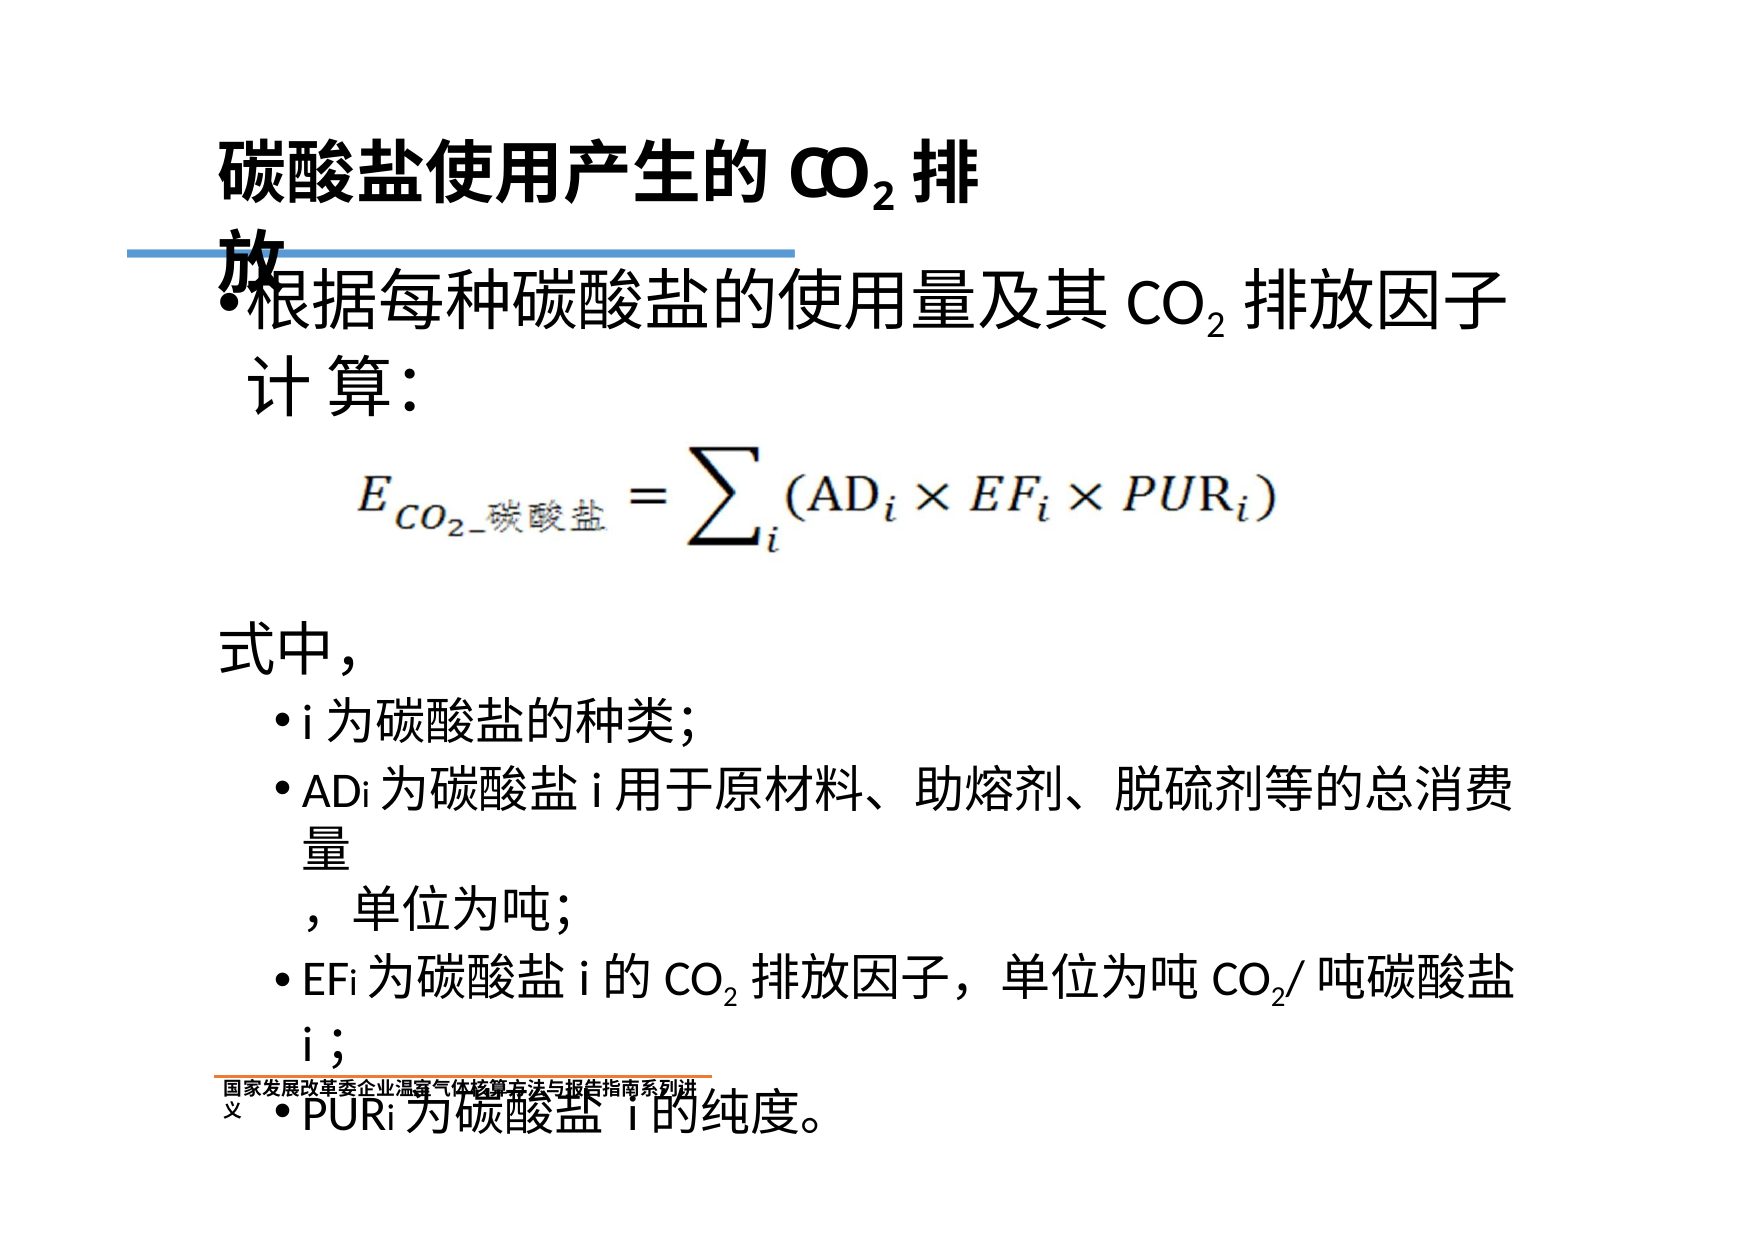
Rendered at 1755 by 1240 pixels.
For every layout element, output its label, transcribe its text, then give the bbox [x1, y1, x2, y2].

text_box [127, 249, 211, 258]
text_box [356, 441, 1280, 563]
text_box 式中， i为碳酸盐的种类； ADi为碳酸盐i用于原材料、助熔剂、脱硫剂等的总消费量 ，单位为吨； EFi为碳酸盐i的CO2排放因子，单位为吨CO2/吨碳酸盐i； PURi为碳酸盐i的纯度。 [211, 602, 1539, 1141]
title 碳酸盐使用产生的CO2排放 [211, 126, 1008, 256]
text_box 根据每种碳酸盐的使用量及其CO2排放因子计 算： [211, 256, 1552, 426]
